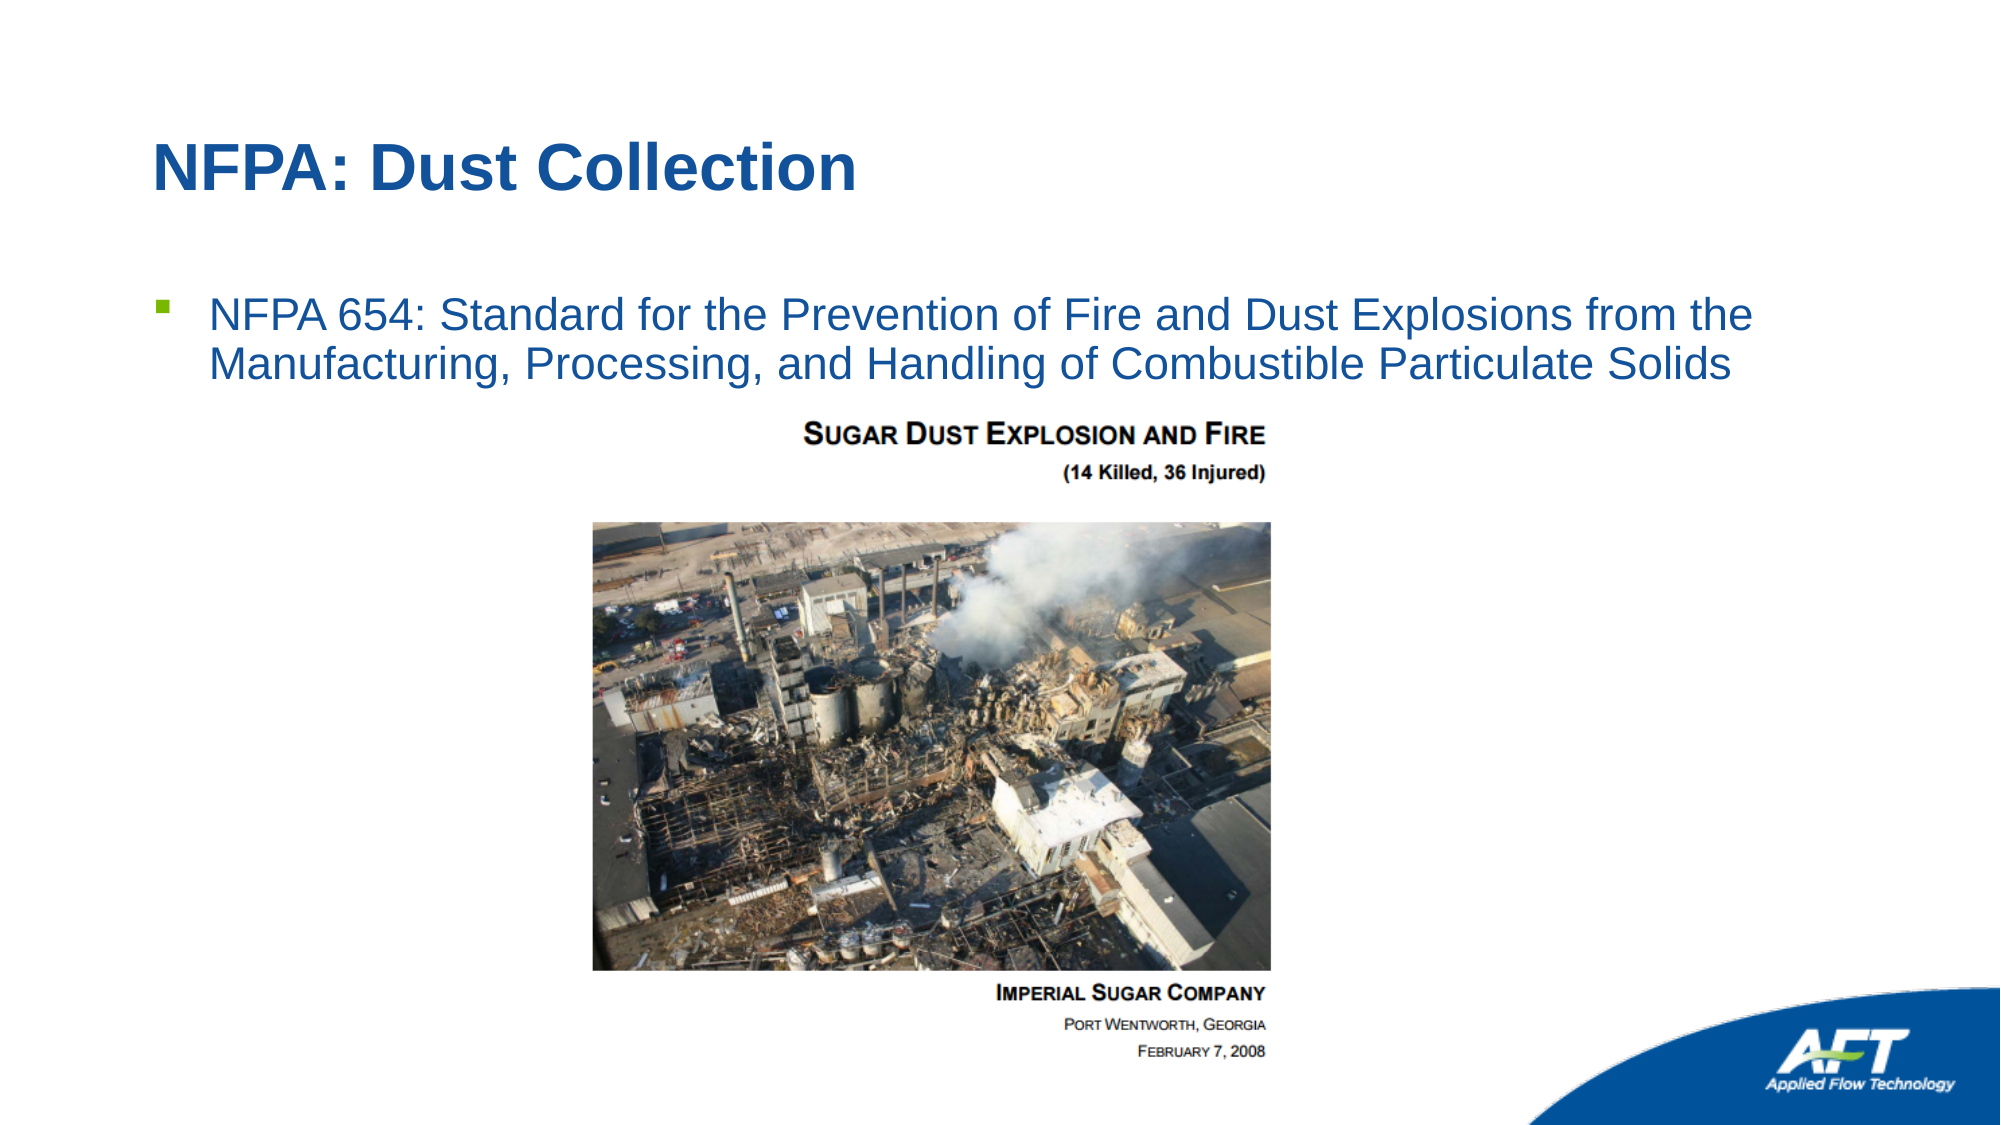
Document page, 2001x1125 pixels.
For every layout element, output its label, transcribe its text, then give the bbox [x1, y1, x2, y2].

picture [200, 112, 2000, 1125]
list NFPA 654: Standard for the Prevention of Fire and Dust Explosions from the Manufactur­ing, Processing, and Handling of Combustible Particulate Solids [137, 283, 1863, 1002]
title NFPA: Dust Collection [137, 59, 1863, 278]
